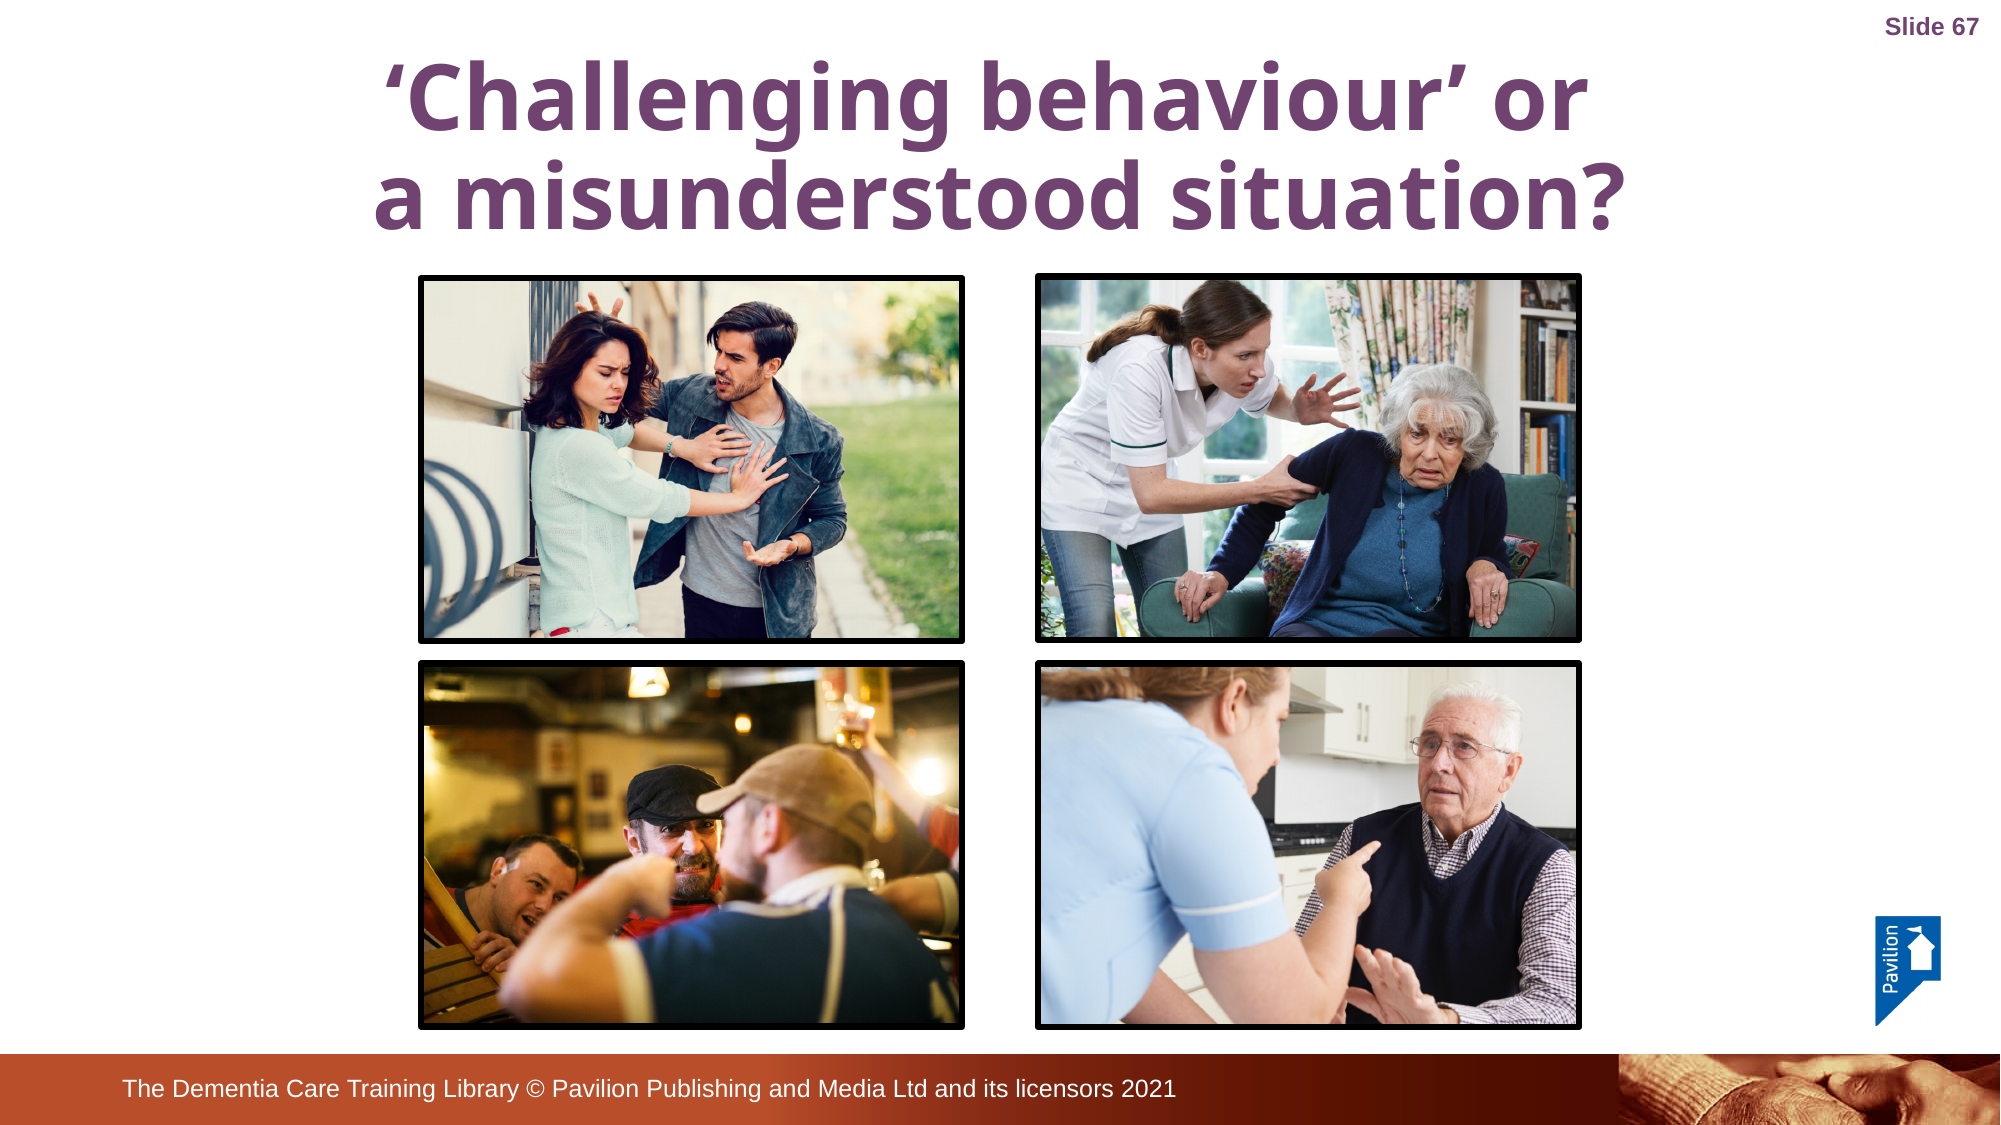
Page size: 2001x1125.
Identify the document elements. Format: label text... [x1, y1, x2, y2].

title ‘Challenging behaviour’ or a misunderstood situation? [137, 41, 1863, 260]
picture [0, 1054, 2000, 1125]
text_box Slide 67 [1870, 3, 1996, 49]
picture [1875, 916, 1941, 1026]
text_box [423, 279, 1576, 1024]
